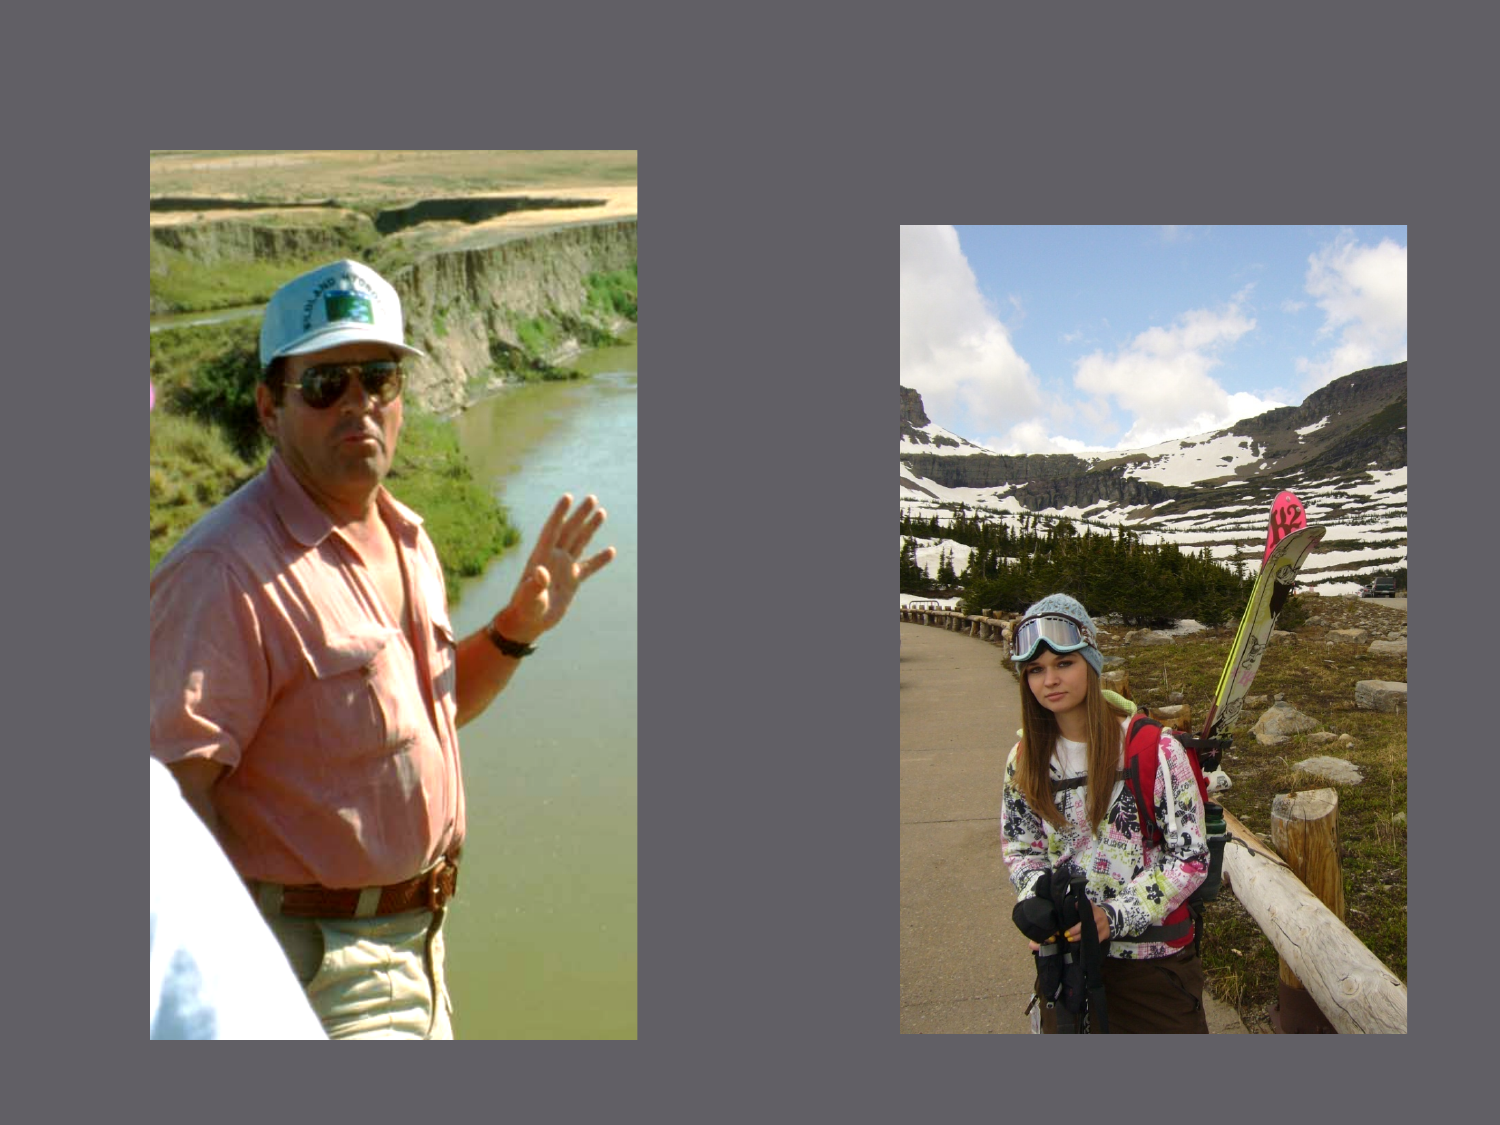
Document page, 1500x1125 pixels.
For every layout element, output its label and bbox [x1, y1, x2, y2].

picture [149, 149, 638, 1040]
picture [899, 224, 1408, 1035]
